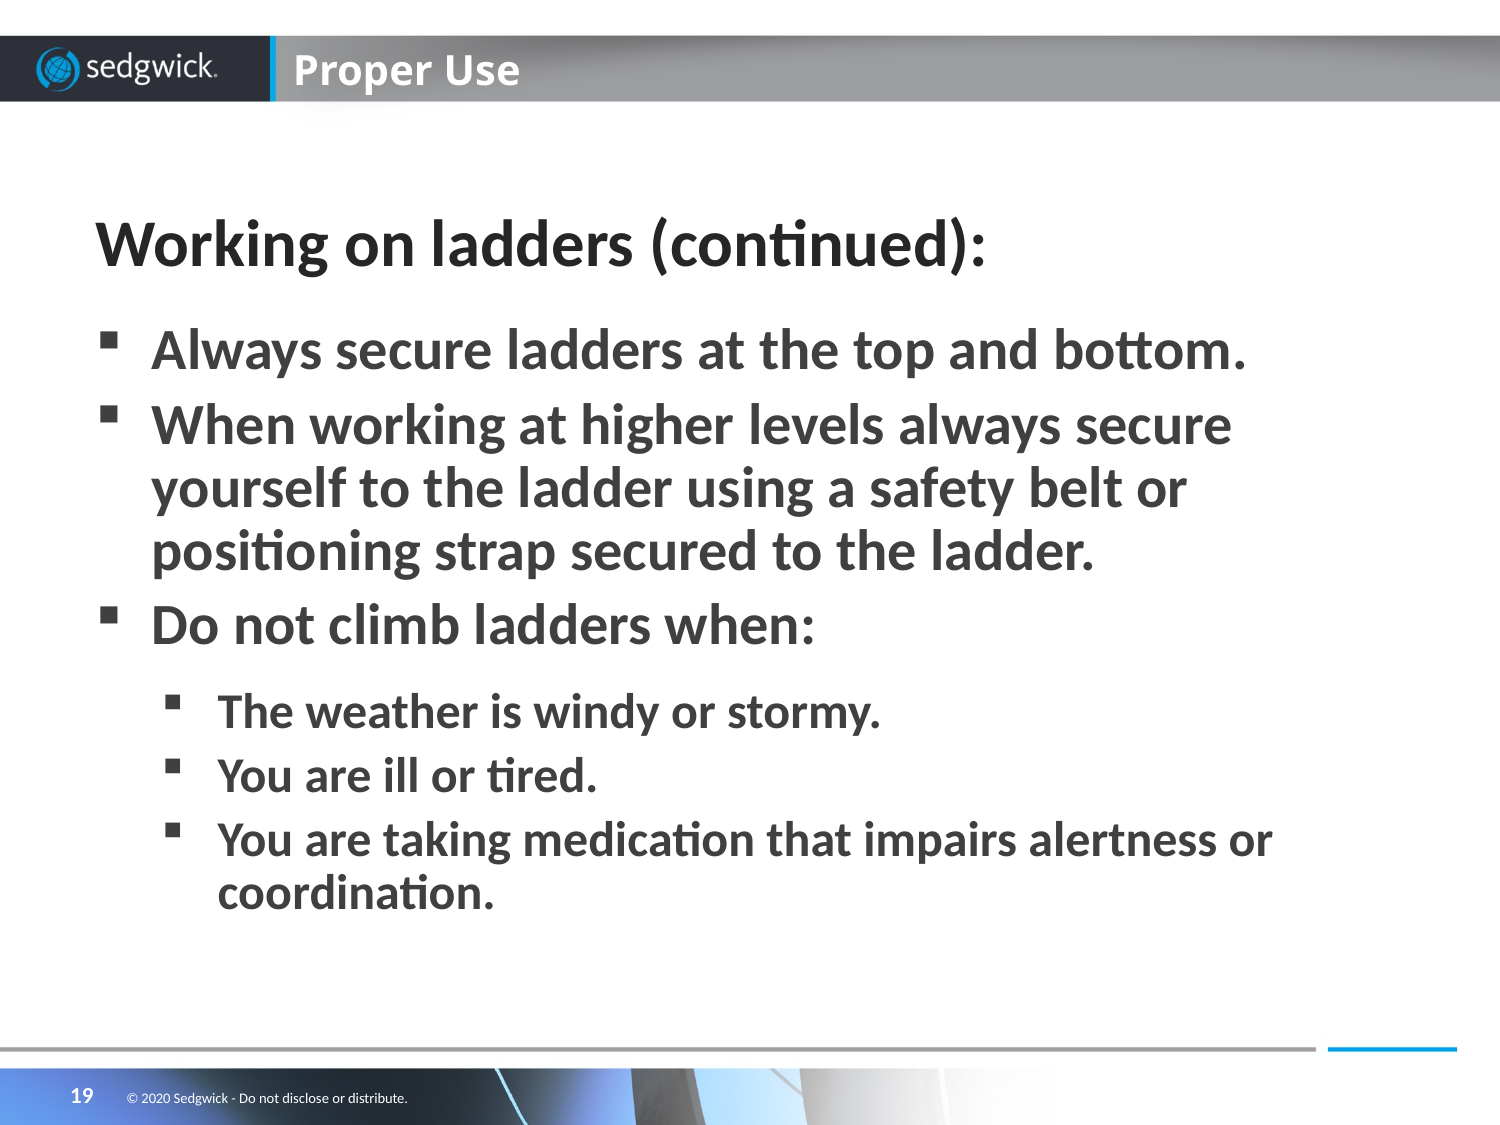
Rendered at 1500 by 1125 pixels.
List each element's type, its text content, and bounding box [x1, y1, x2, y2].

picture [0, 0, 1500, 1125]
title Proper Use [278, 36, 1500, 102]
list Working on ladders (continued): Always secure ladders at the top and bottom. When working at higher levels always secure yourself to the ladder using a safety belt or positioning strap secured to the ladder. Do not climb ladders when: The weather is windy or stormy. You are ill or tired. You are taking medication that impairs alertness or coordination. [80, 192, 1426, 985]
